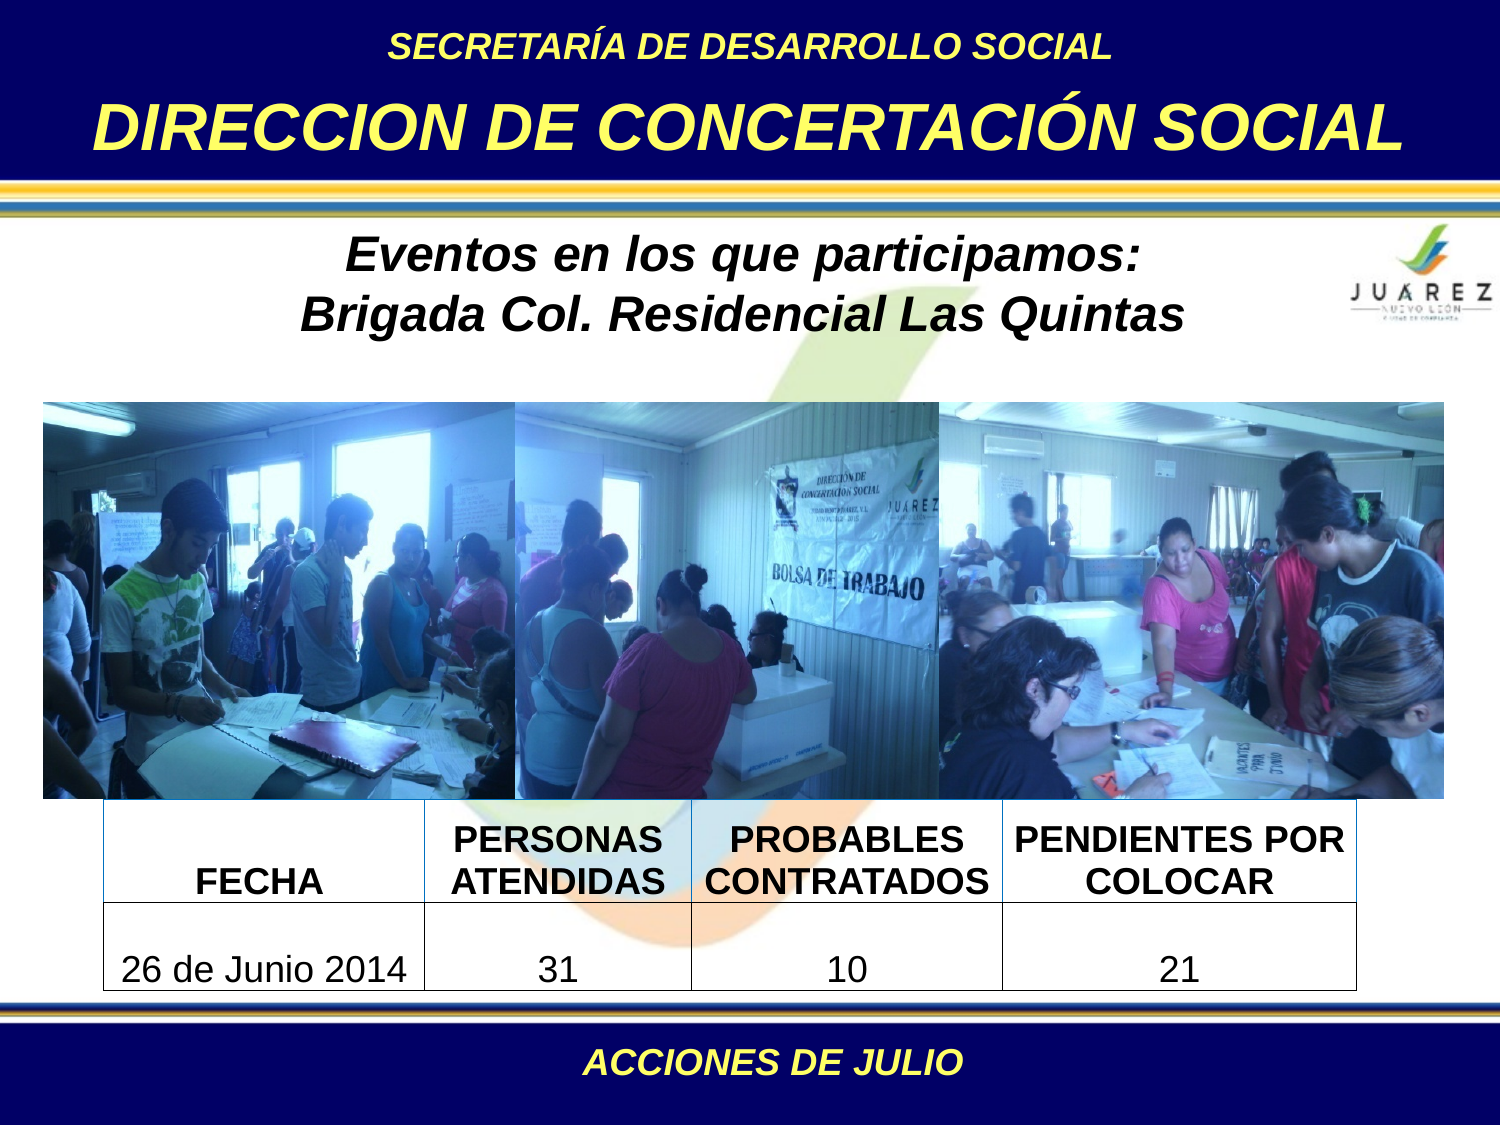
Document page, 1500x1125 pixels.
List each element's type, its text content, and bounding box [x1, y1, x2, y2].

table_cell 26 de Junio 2014 [104, 903, 424, 990]
table_header PERSONAS ATENDIDAS [425, 800, 691, 902]
picture [0, 0, 1500, 1125]
table_cell 31 [425, 903, 691, 990]
text_box DIRECCION DE CONCERTACIÓN SOCIAL [77, 76, 1422, 172]
table_cell 21 [1003, 903, 1356, 990]
text_box Eventos en los que participamos: Brigada Col. Residencial Las Quintas [43, 213, 1444, 402]
text_box SECRETARÍA DE DESARROLLO SOCIAL [372, 14, 1130, 74]
table_header PROBABLES CONTRATADOS [692, 800, 1002, 902]
table_header PENDIENTES POR COLOCAR [1003, 800, 1356, 902]
table_cell 10 [692, 903, 1002, 990]
table_header FECHA [104, 800, 424, 902]
text_box ACCIONES DE JULIO [567, 1030, 979, 1091]
